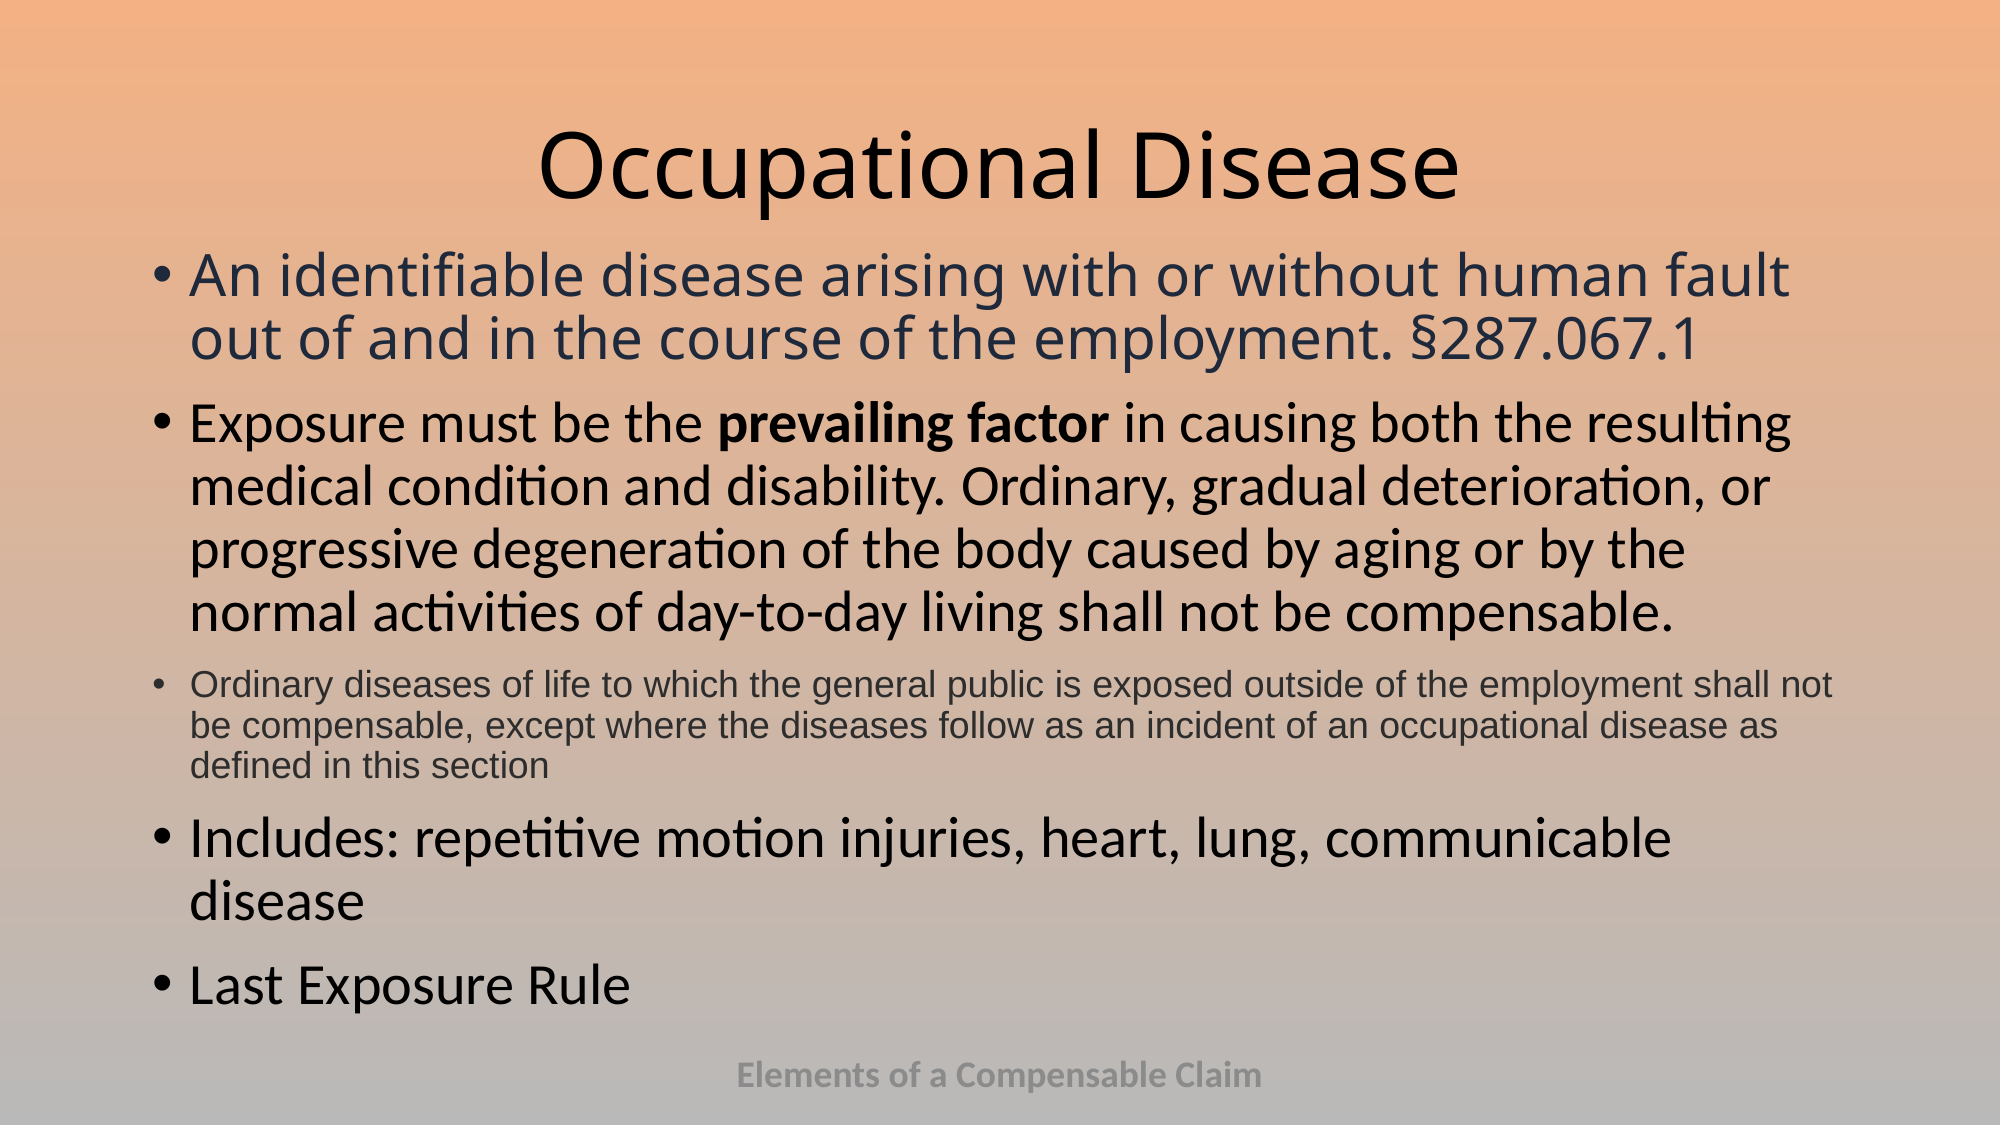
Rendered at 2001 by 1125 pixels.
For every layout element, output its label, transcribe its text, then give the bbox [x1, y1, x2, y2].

title Occupational Disease [137, 59, 1863, 238]
footer Elements of a Compensable Claim [662, 1042, 1338, 1103]
list An identifiable disease arising with or without human fault out of and in the course of the employment. §287.067.1 Exposure must be the prevailing factor in causing both the resulting medical condition and disability. Ordinary, gradual deterioration, or progressive degeneration of the body caused by aging or by the normal activities of day-to-day living shall not be compensable. Ordinary diseases of life to which the general public is exposed outside of the employment shall not be compensable, except where the diseases follow as an incident of an occupational disease as defined in this section Includes: repetitive motion injuries, heart, lung, communicable disease Last Exposure Rule [137, 238, 1863, 1103]
